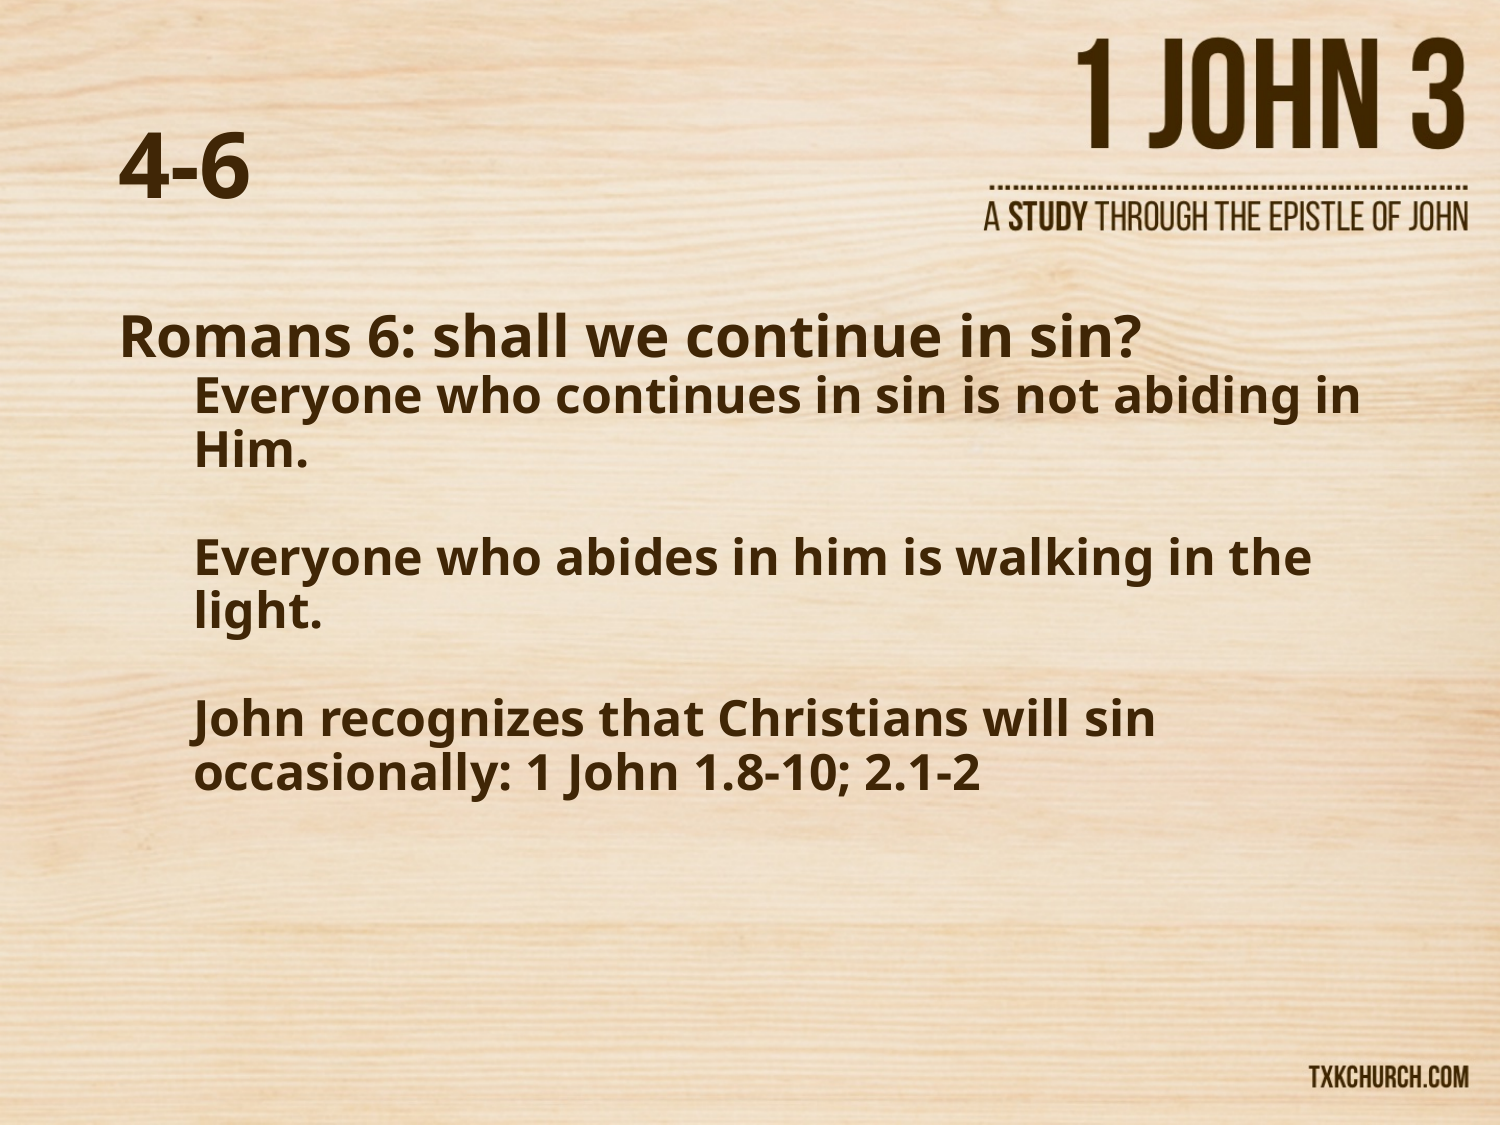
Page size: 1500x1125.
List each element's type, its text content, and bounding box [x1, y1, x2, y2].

title 4-6 [103, 59, 884, 278]
list Romans 6: shall we continue in sin? Everyone who continues in sin is not abiding in Him. Everyone who abides in him is walking in the light. John recognizes that Christians will sin occasionally: 1 John 1.8-10; 2.1-2 [103, 299, 1397, 1014]
picture [0, 0, 1500, 1125]
